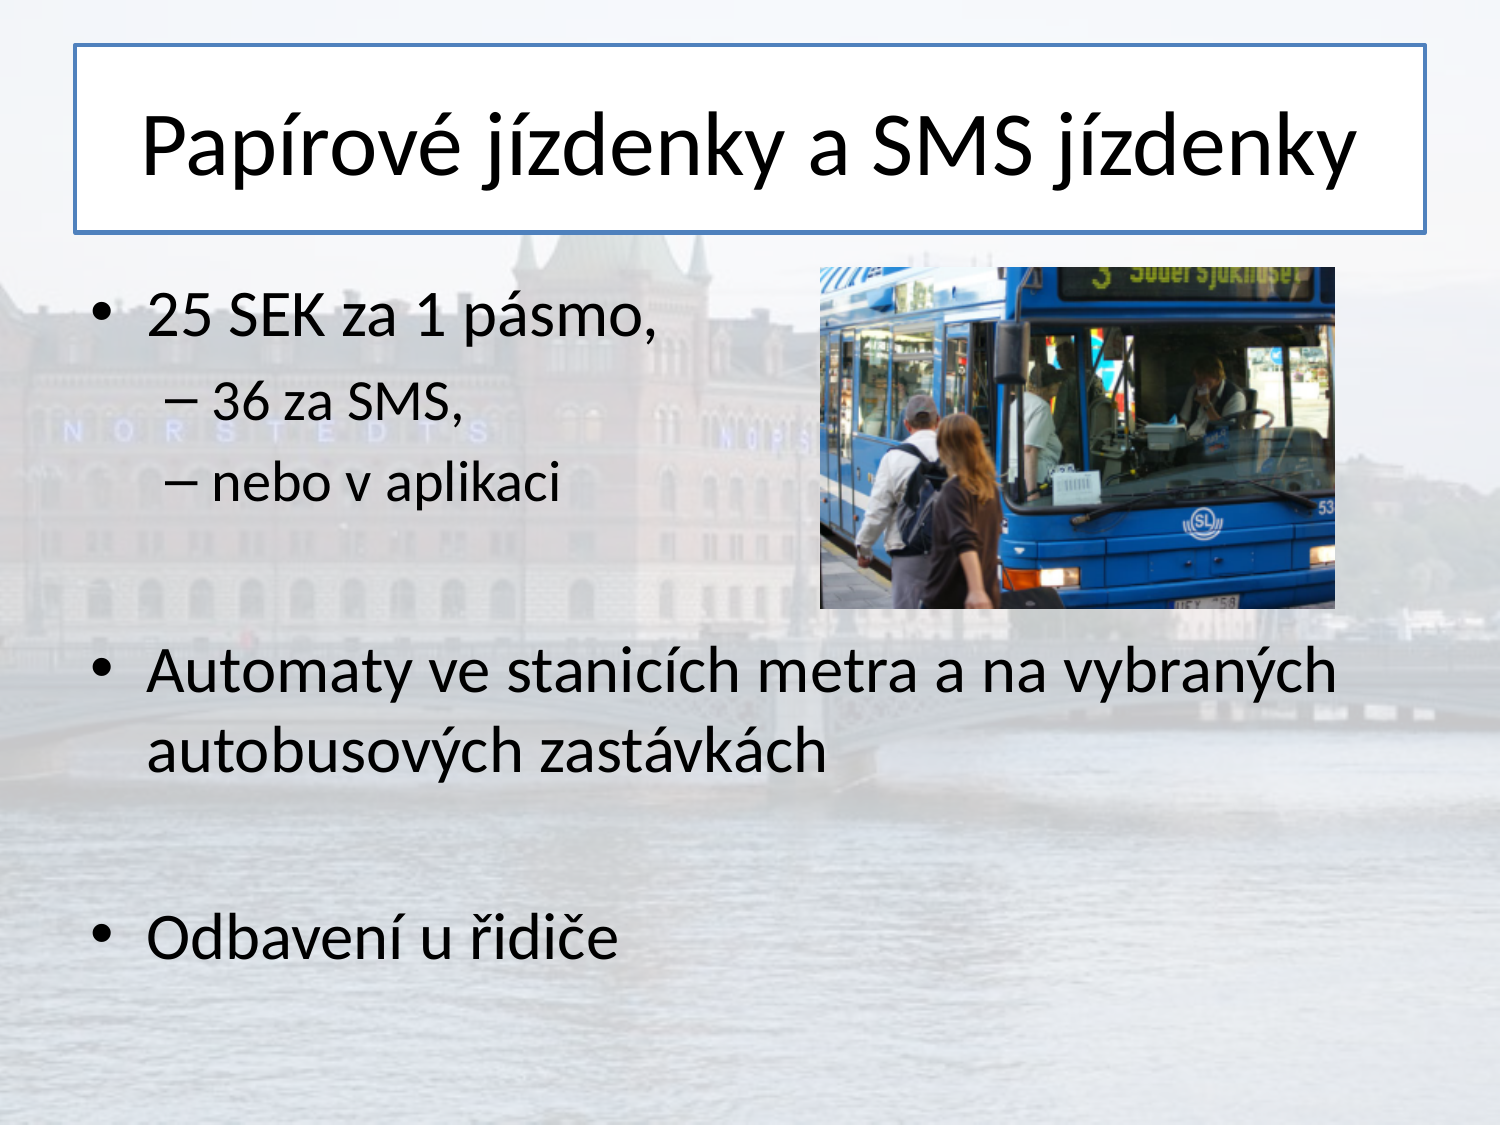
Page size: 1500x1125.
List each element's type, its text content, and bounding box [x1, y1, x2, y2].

picture [820, 266, 1336, 610]
title Papírové jízdenky a SMS jízdenky [73, 43, 1427, 235]
list 25 SEK za 1 pásmo, 36 za SMS, nebo v aplikaci Automaty ve stanicích metra a na vybraných autobusových zastávkách Odbavení u řidiče [75, 262, 1425, 1047]
